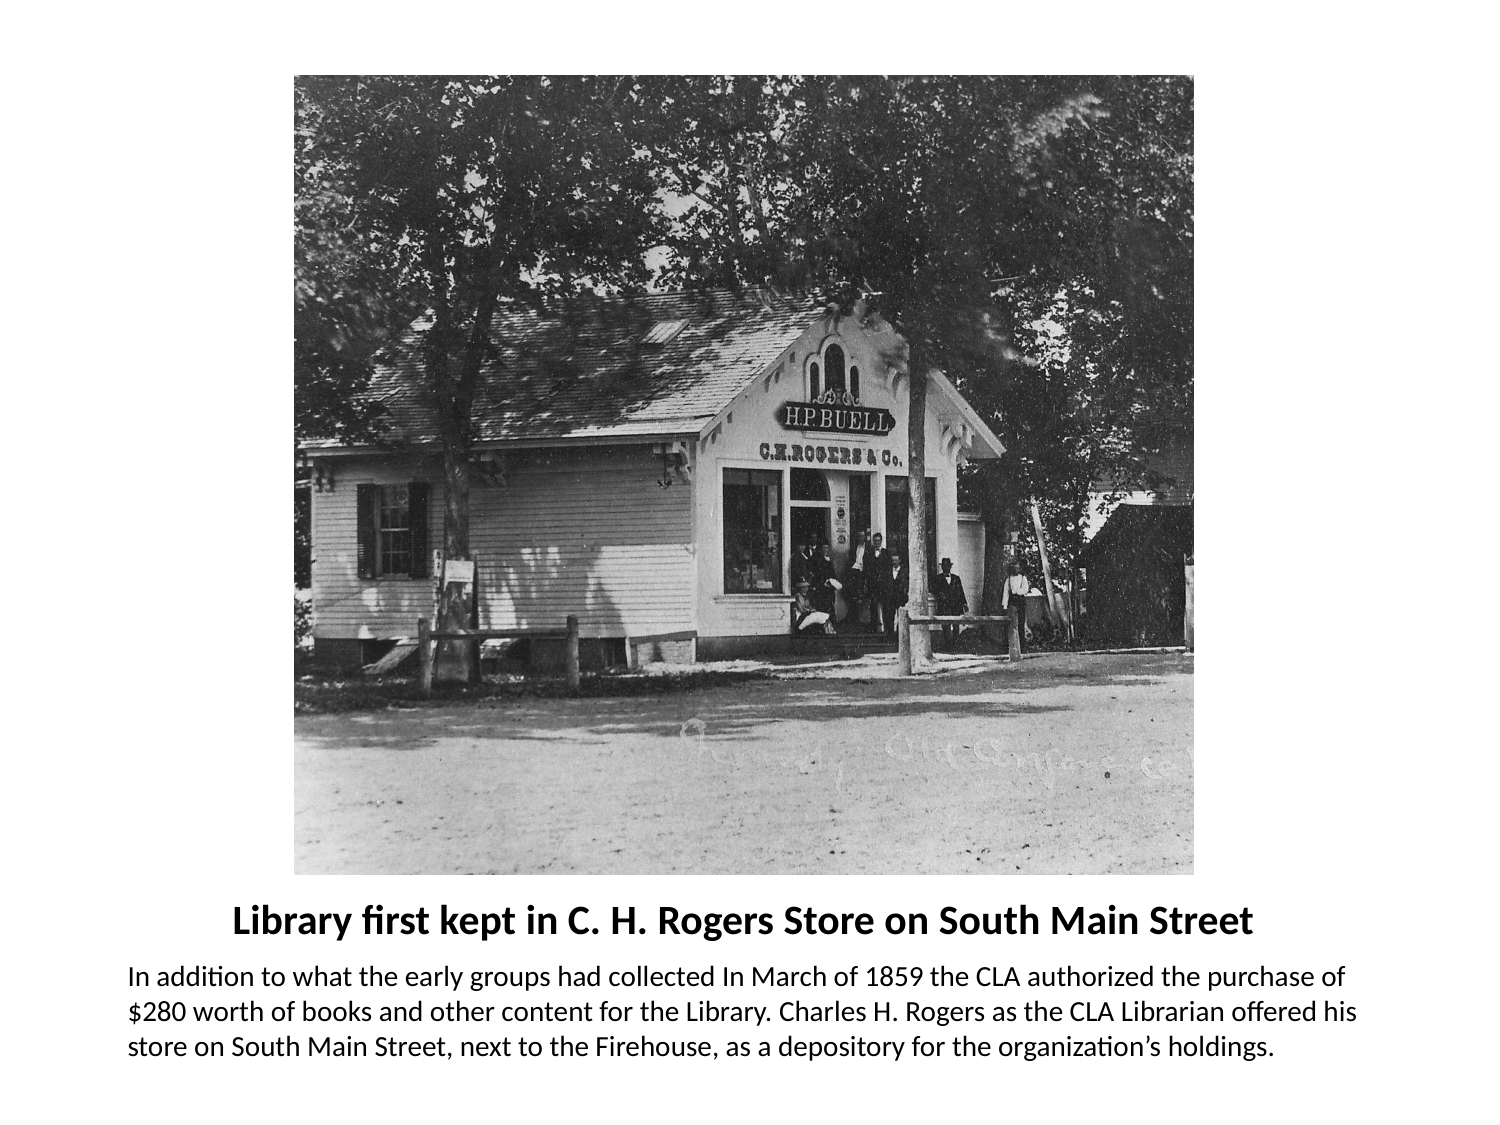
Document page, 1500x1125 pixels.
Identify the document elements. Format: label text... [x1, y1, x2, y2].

list In addition to what the early groups had collected In March of 1859 the CLA authorized the purchase of $280 worth of books and other content for the Library. Charles H. Rogers as the CLA Librarian offered his store on South Main Street, next to the Firehouse, as a depository for the organization’s holdings. [112, 950, 1388, 1088]
picture [293, 74, 1195, 876]
title Library first kept in C. H. Rogers Store on South Main Street [212, 875, 1275, 950]
